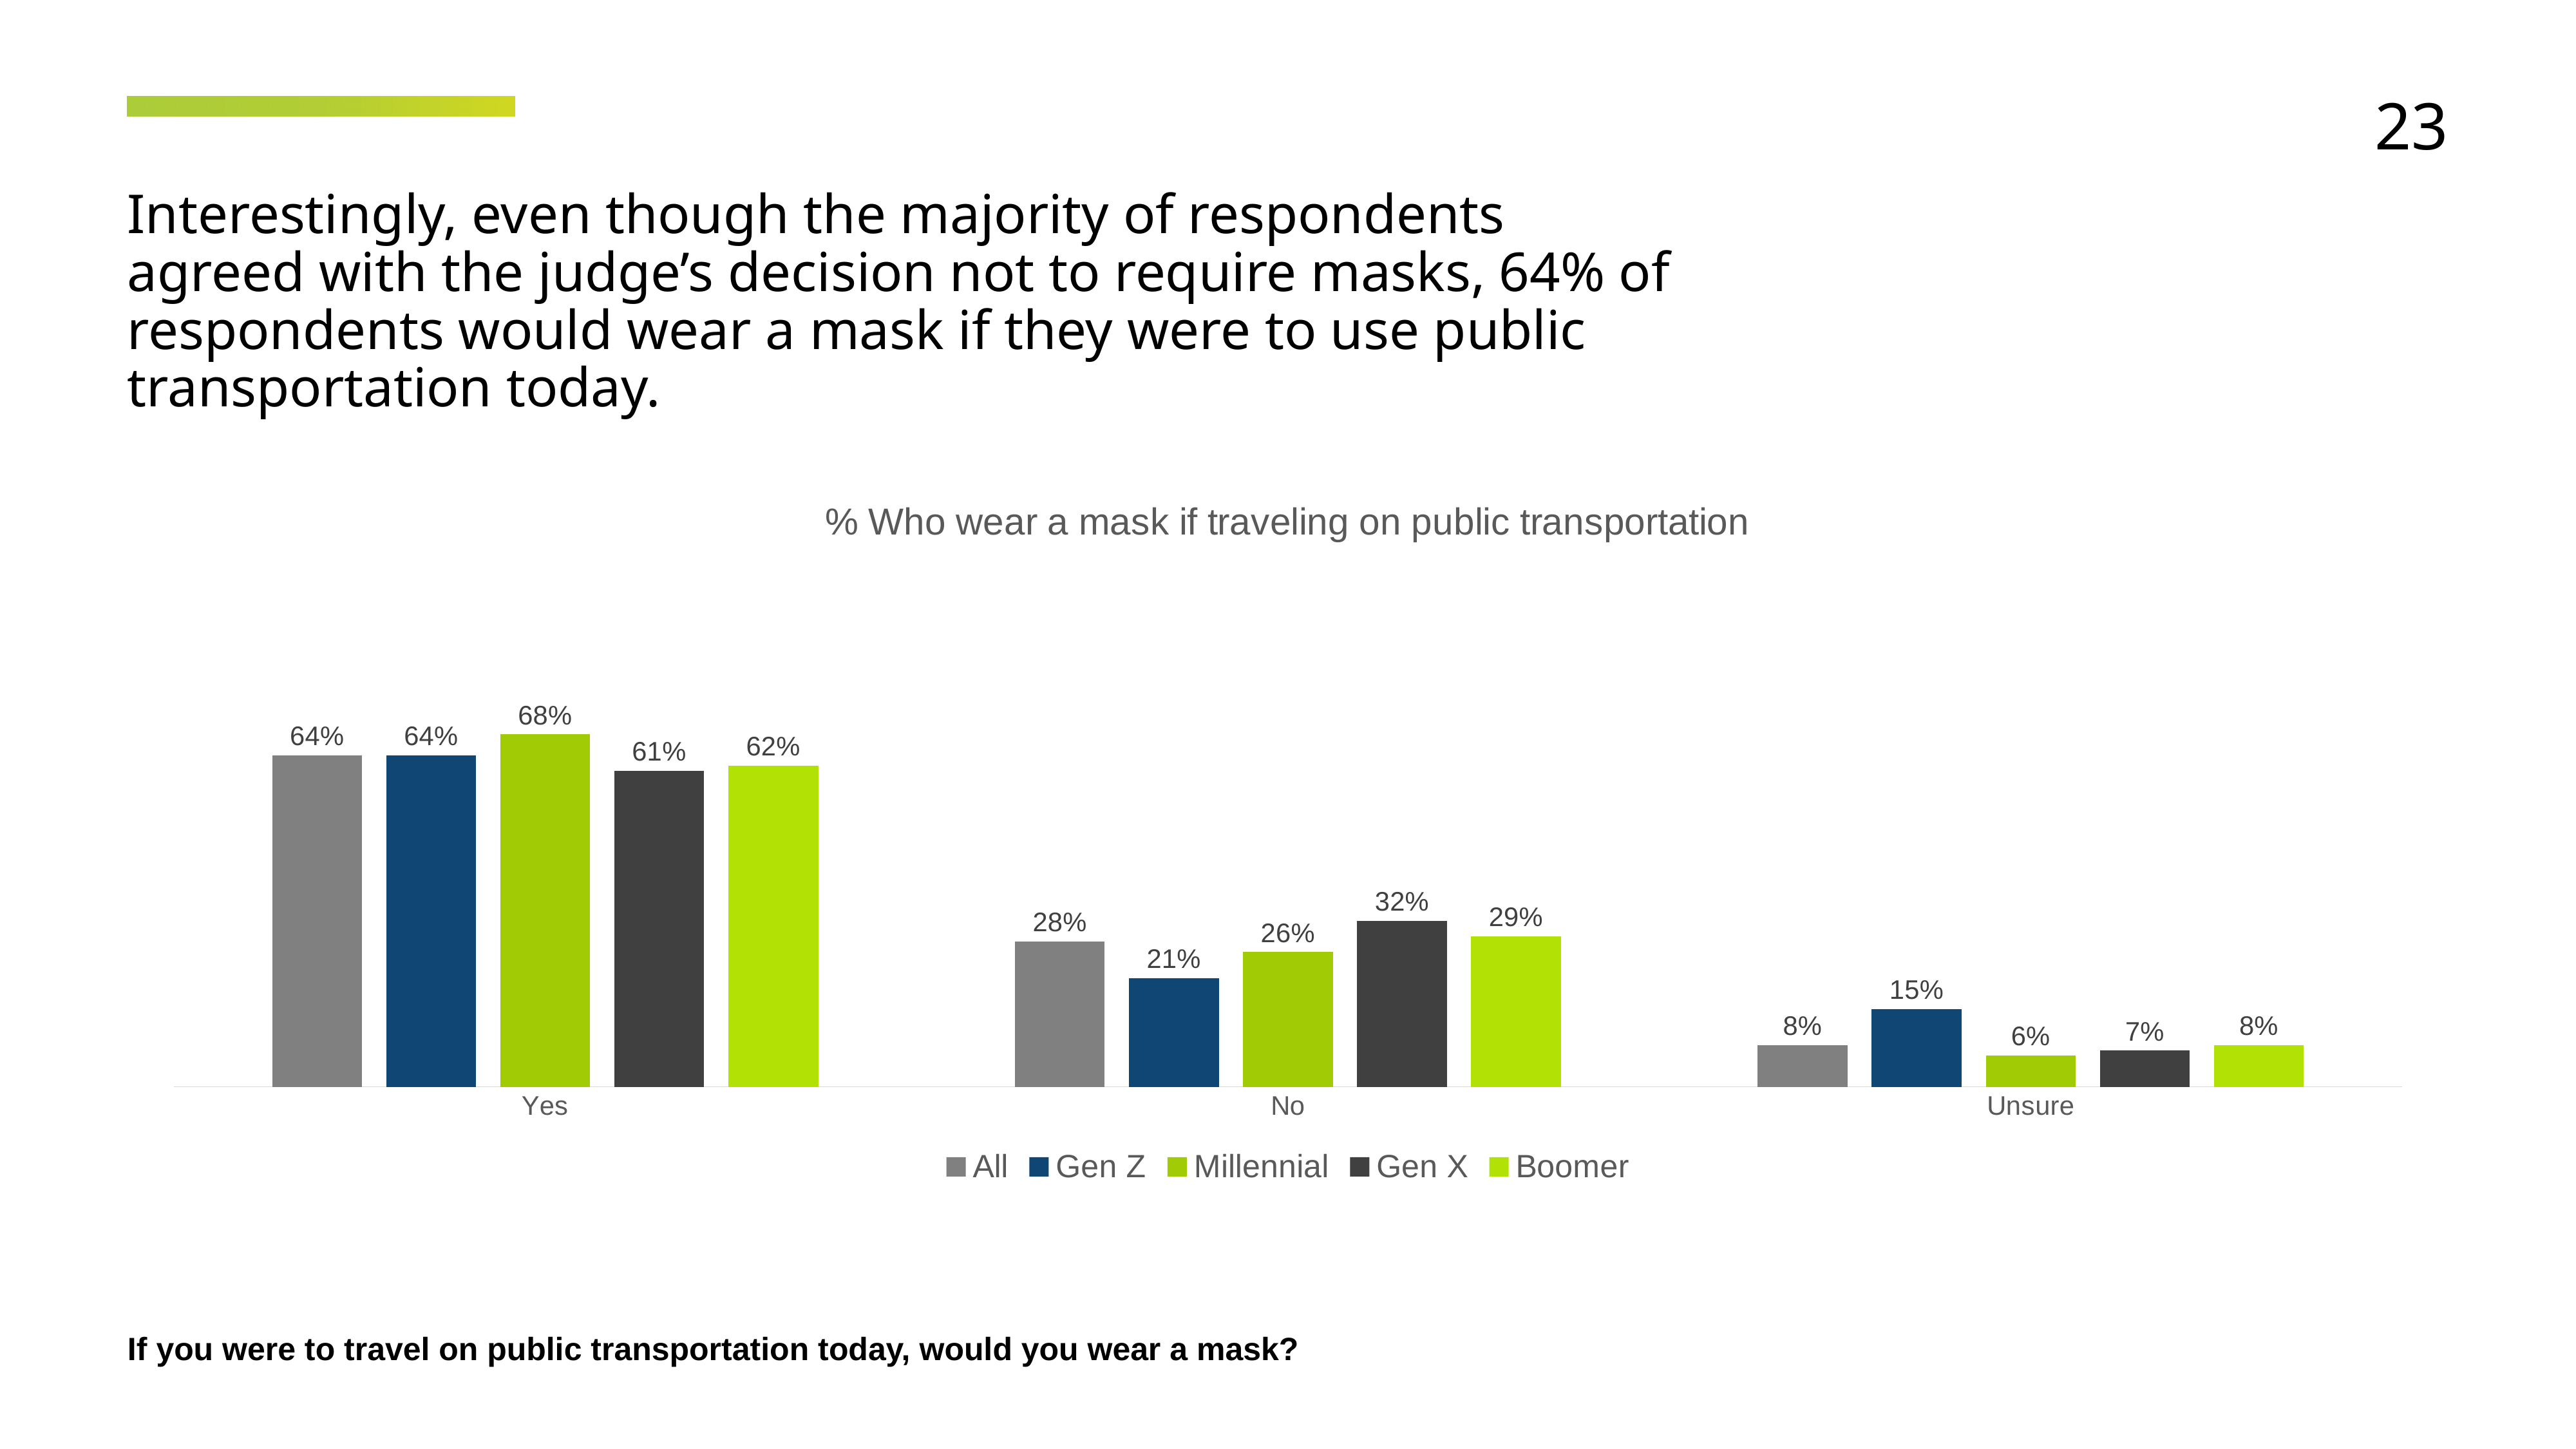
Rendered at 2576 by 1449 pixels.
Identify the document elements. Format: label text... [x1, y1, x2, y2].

picture [127, 96, 515, 117]
text_box 23 [2231, 85, 2448, 244]
chart [127, 471, 2449, 1191]
list Interestingly, even though the majority of respondents agreed with the judge’s decision not to require masks, 64% of respondents would wear a mask if they were to use public transportation today. [127, 187, 1674, 388]
list If you were to travel on public transportation today, would you wear a mask? [127, 1309, 1530, 1372]
